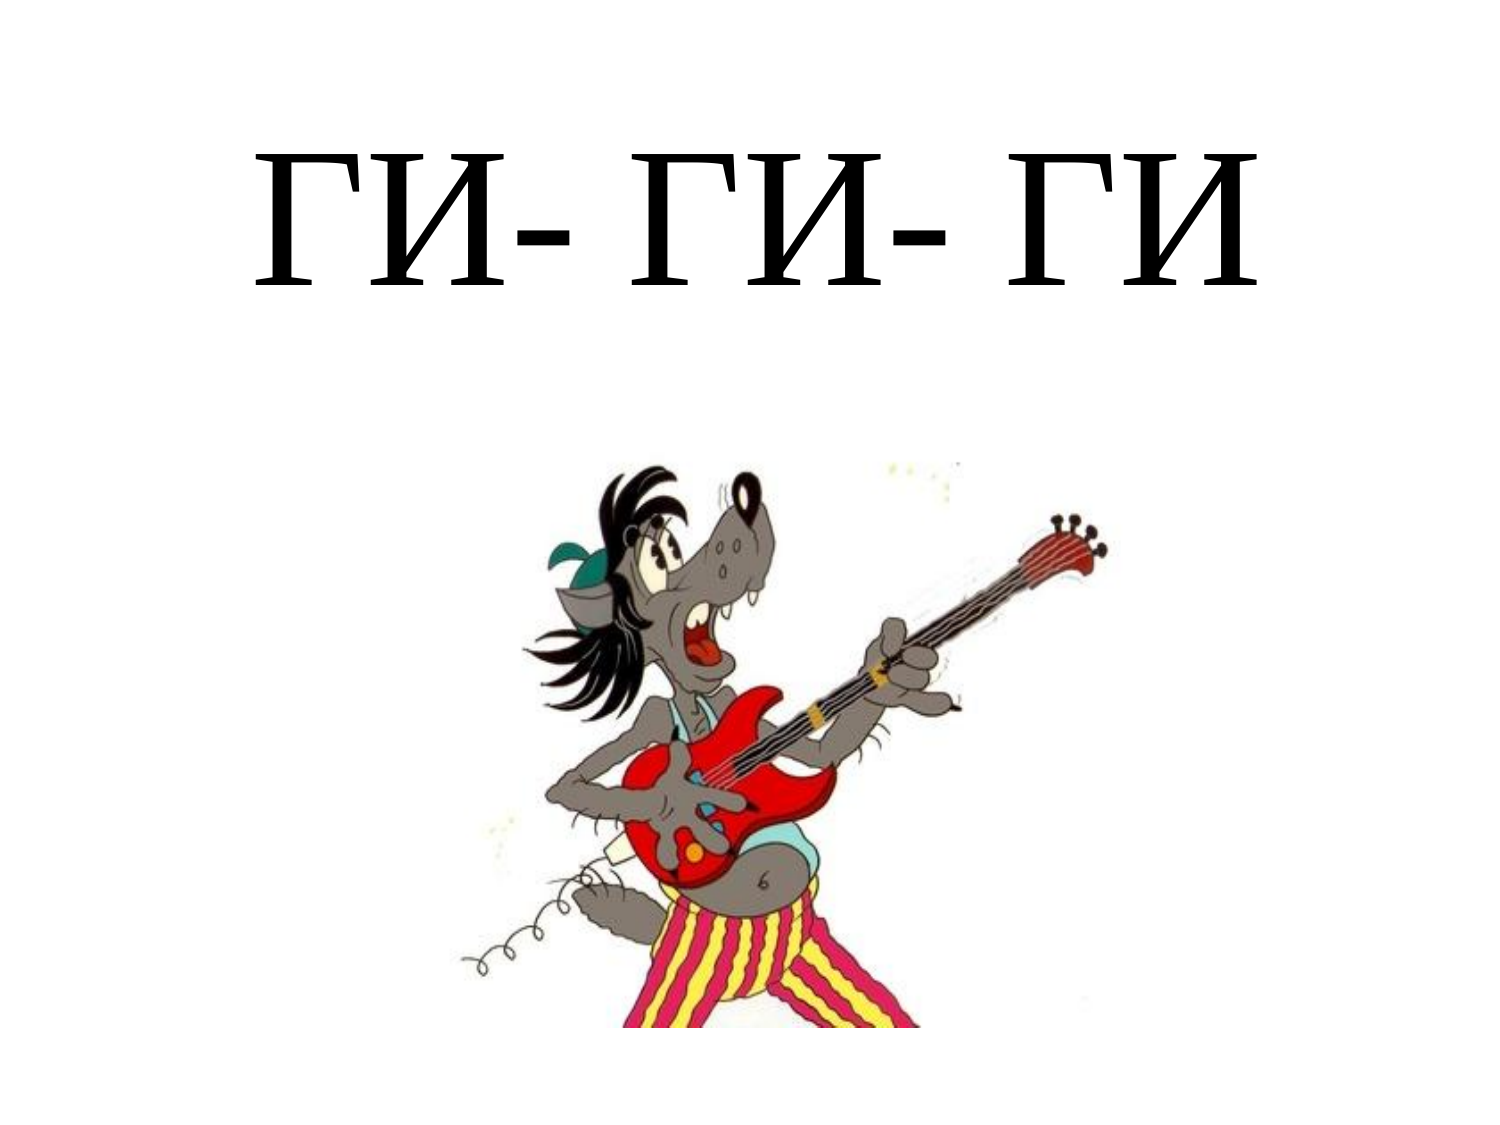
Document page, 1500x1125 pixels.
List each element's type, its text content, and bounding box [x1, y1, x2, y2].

picture [265, 243, 1318, 1028]
text_box ГИ- ГИ- ГИ [235, 78, 1279, 573]
